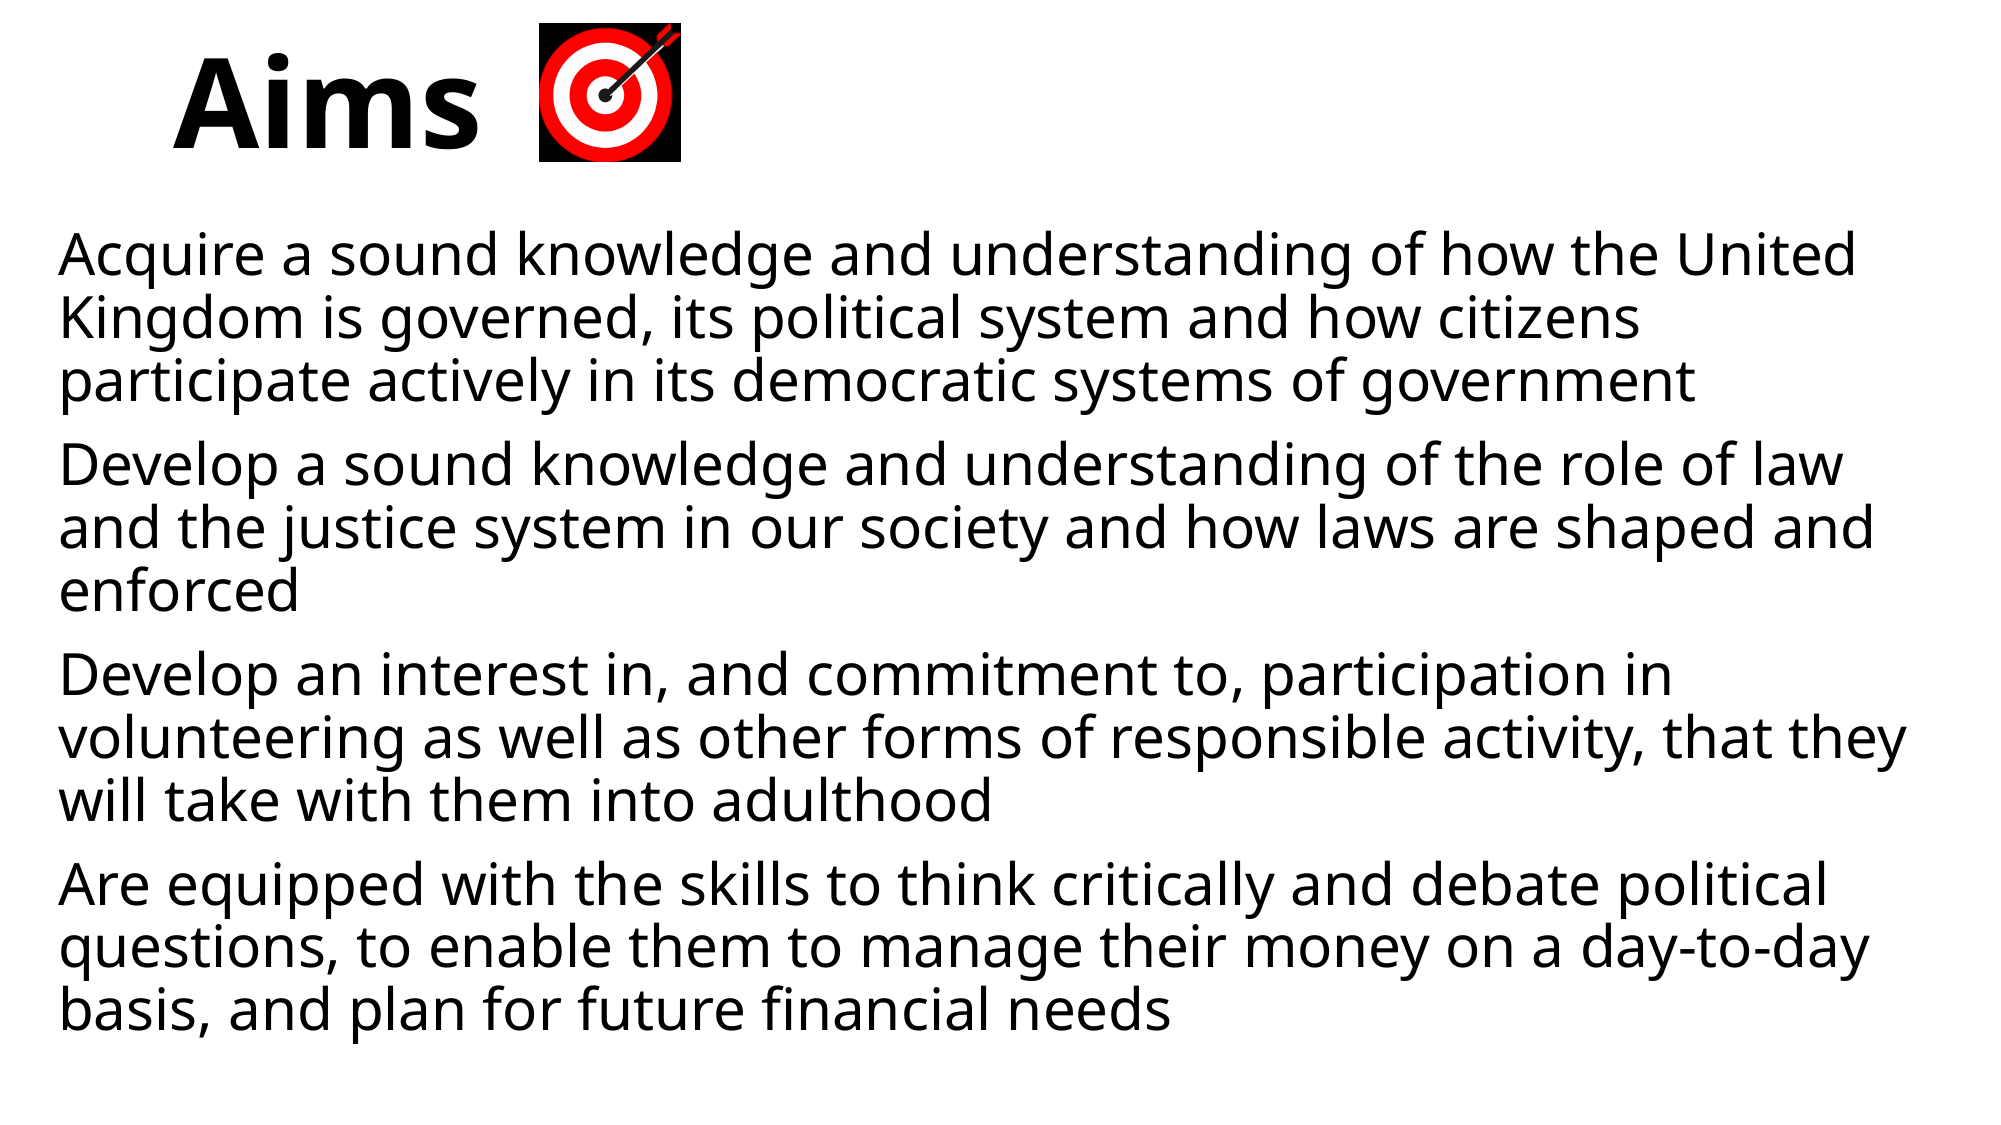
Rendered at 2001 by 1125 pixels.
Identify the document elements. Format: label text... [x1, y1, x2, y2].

title Aims [158, 23, 1884, 194]
picture [539, 23, 681, 162]
list Acquire a sound knowledge and understanding of how the United Kingdom is governed, its political system and how citizens participate actively in its democratic systems of government Develop a sound knowledge and understanding of the role of law and the justice system in our society and how laws are shaped and enforced Develop an interest in, and commitment to, participation in volunteering as well as other forms of responsible activity, that they will take with them into adulthood Are equipped with the skills to think critically and debate political questions, to enable them to manage their money on a day-to-day basis, and plan for future financial needs [43, 218, 1957, 932]
